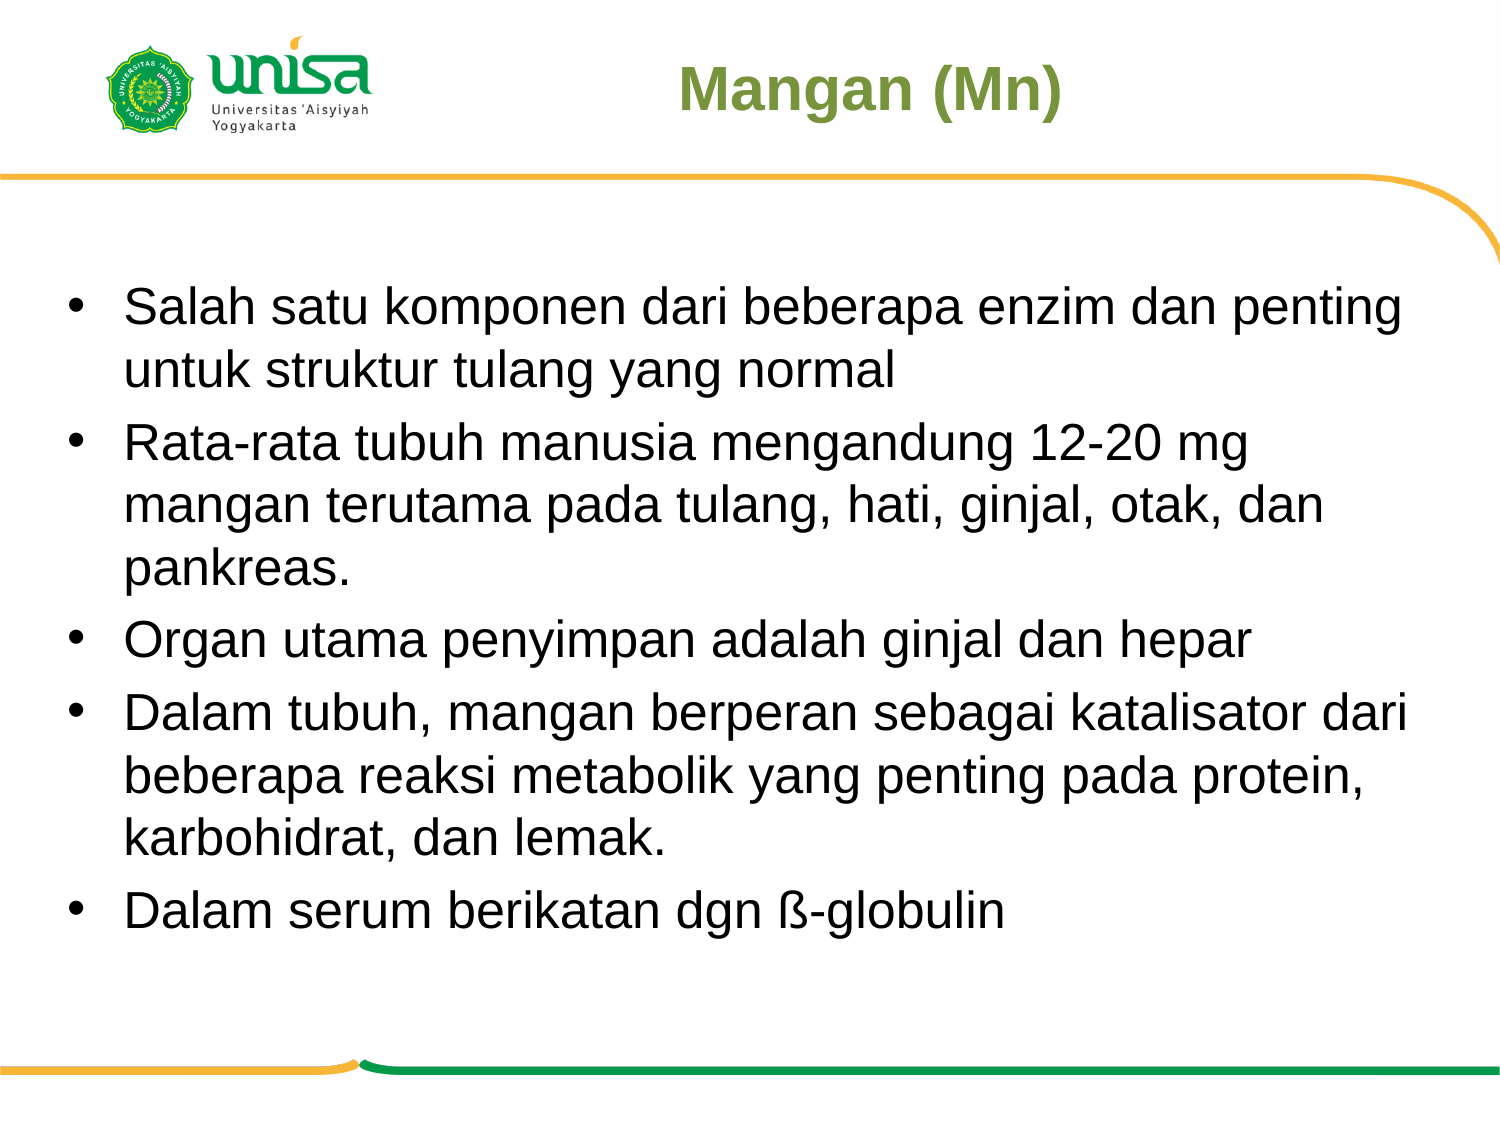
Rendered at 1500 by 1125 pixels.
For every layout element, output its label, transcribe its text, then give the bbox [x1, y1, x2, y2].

picture [0, 1058, 1500, 1125]
text_box Salah satu komponen dari beberapa enzim dan penting untuk struktur tulang yang normal Rata-rata tubuh manusia mengandung 12-20 mg mangan terutama pada tulang, hati, ginjal, otak, dan pankreas. Organ utama penyimpan adalah ginjal dan hepar Dalam tubuh, mangan berperan sebagai katalisator dari beberapa reaksi metabolik yang penting pada protein, karbohidrat, dan lemak. Dalam serum berikatan dgn ß-globulin [52, 278, 1448, 1056]
picture [0, 0, 1500, 270]
